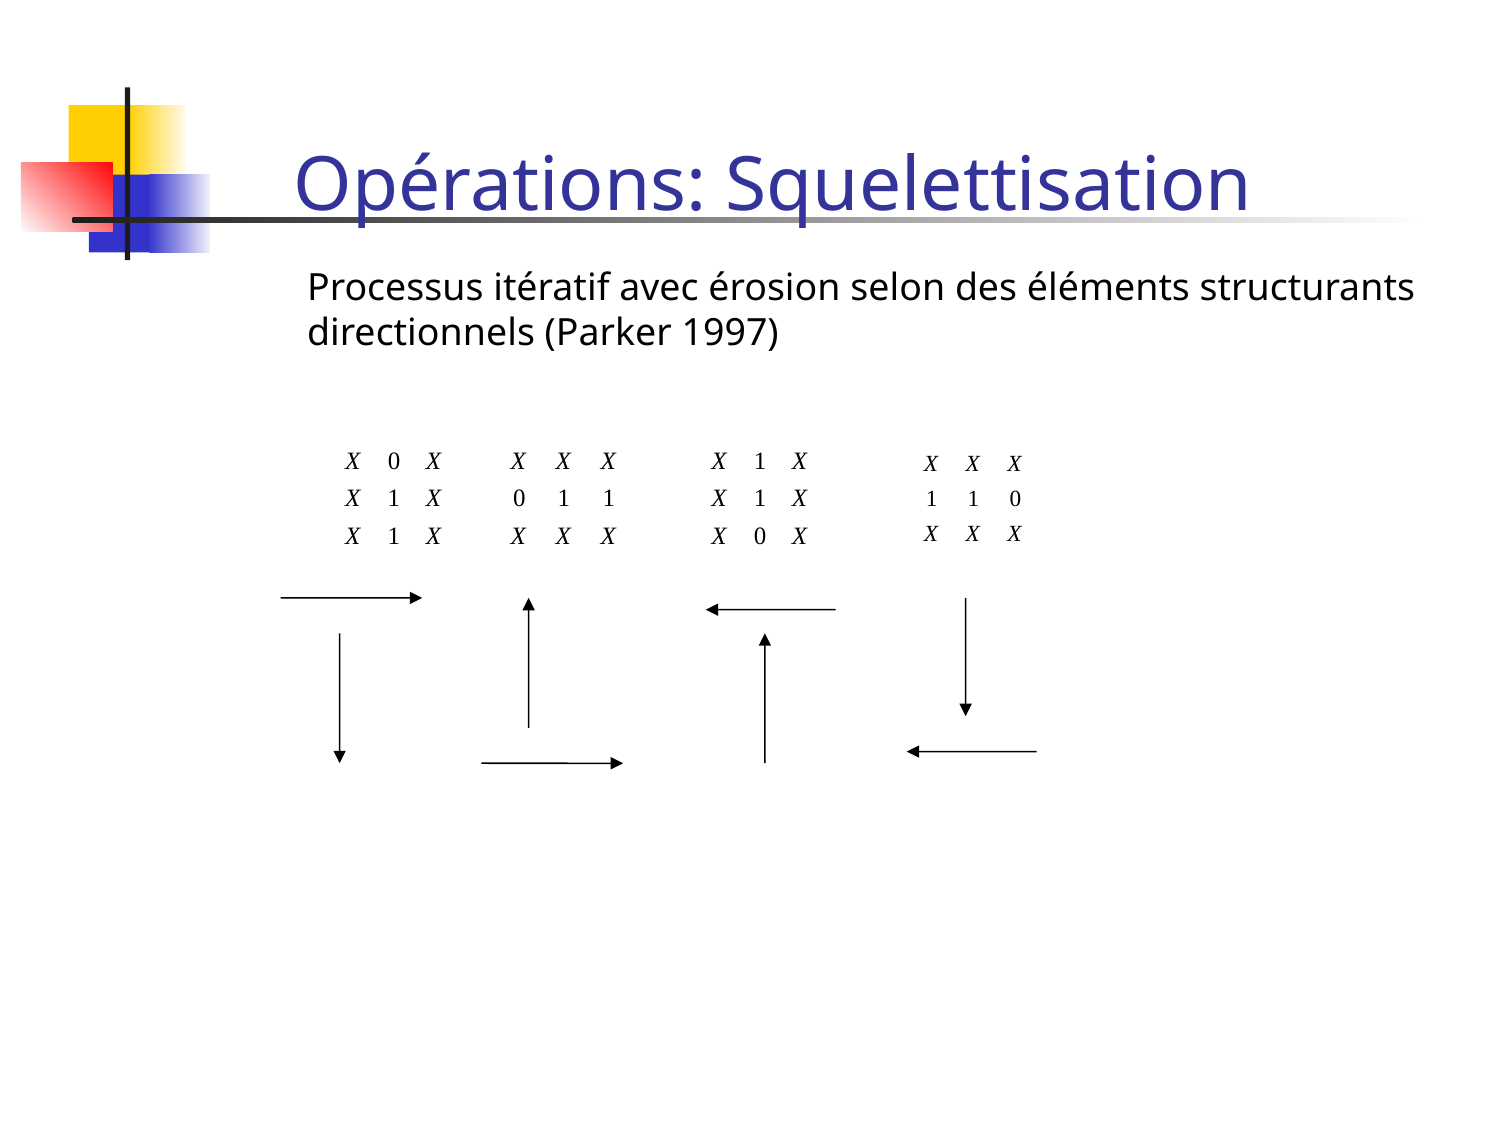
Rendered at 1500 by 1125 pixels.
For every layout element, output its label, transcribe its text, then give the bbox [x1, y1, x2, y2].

text_box [522, 597, 535, 728]
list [705, 443, 817, 555]
text_box [758, 633, 772, 764]
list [918, 447, 1030, 551]
text_box [333, 633, 346, 764]
title Opérations: Squelettisation [278, 44, 1500, 233]
text_box Processus itératif avec érosion selon des éléments structurants directionnels (Parker 1997) [292, 255, 1500, 361]
text_box [481, 757, 624, 770]
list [504, 443, 624, 555]
text_box [906, 745, 1037, 758]
text_box [705, 603, 836, 616]
text_box [959, 597, 972, 717]
text_box [280, 591, 423, 605]
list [339, 443, 451, 555]
